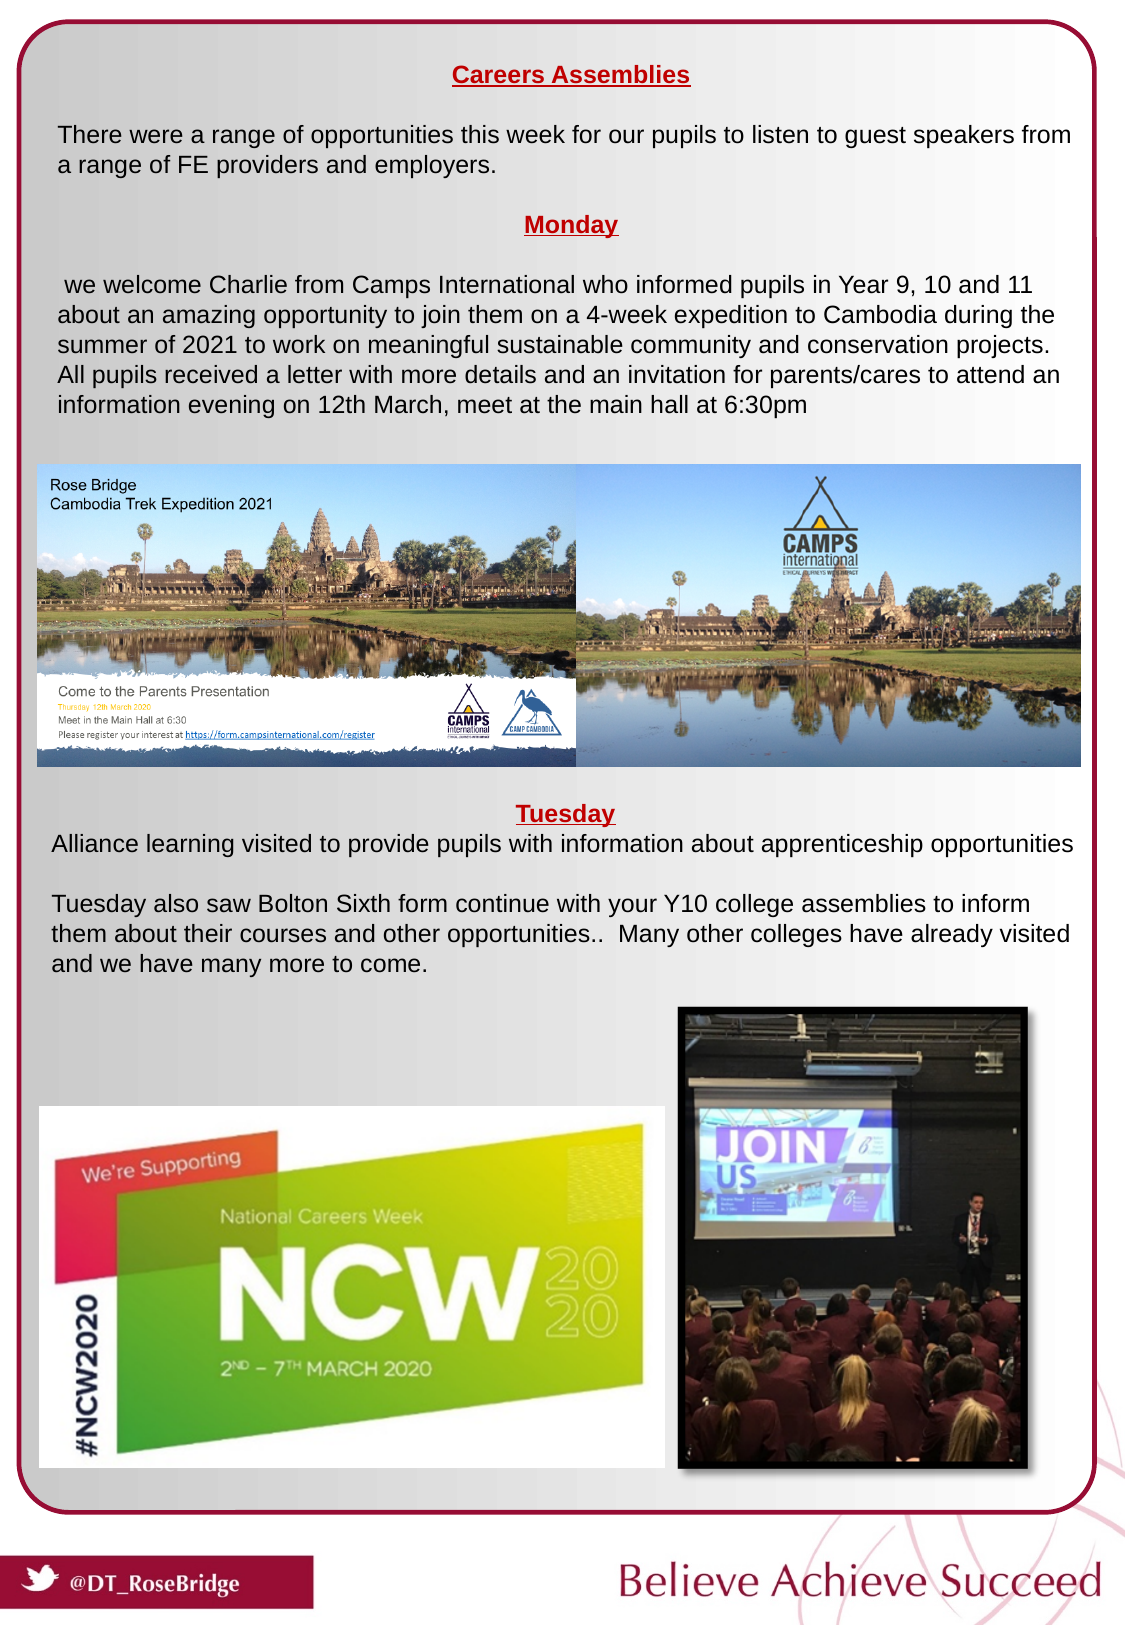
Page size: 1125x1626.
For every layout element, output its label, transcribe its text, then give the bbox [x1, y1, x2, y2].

text_box Tuesday Alliance learning visited to provide pupils with information about apprenticeship opportunities Tuesday also saw Bolton Sixth form continue with your Y10 college assemblies to inform them about their courses and other opportunities.. Many other colleges have already visited and we have many more to come. [36, 595, 1095, 1479]
text_box [17, 28, 1096, 1514]
text_box Careers Assemblies There were a range of opportunities this week for our pupils to listen to guest speakers from a range of FE providers and employers. Monday we welcome Charlie from Camps International who informed pupils in Year 9, 10 and 11 about an amazing opportunity to join them on a 4-week expedition to Cambodia during the summer of 2021 to work on meaningful sustainable community and conservation projects. All pupils received a letter with more details and an invitation for parents/cares to attend an information evening on 12th March, meet at the main hall at 6:30pm [42, 21, 1101, 426]
picture [0, 0, 1125, 1625]
